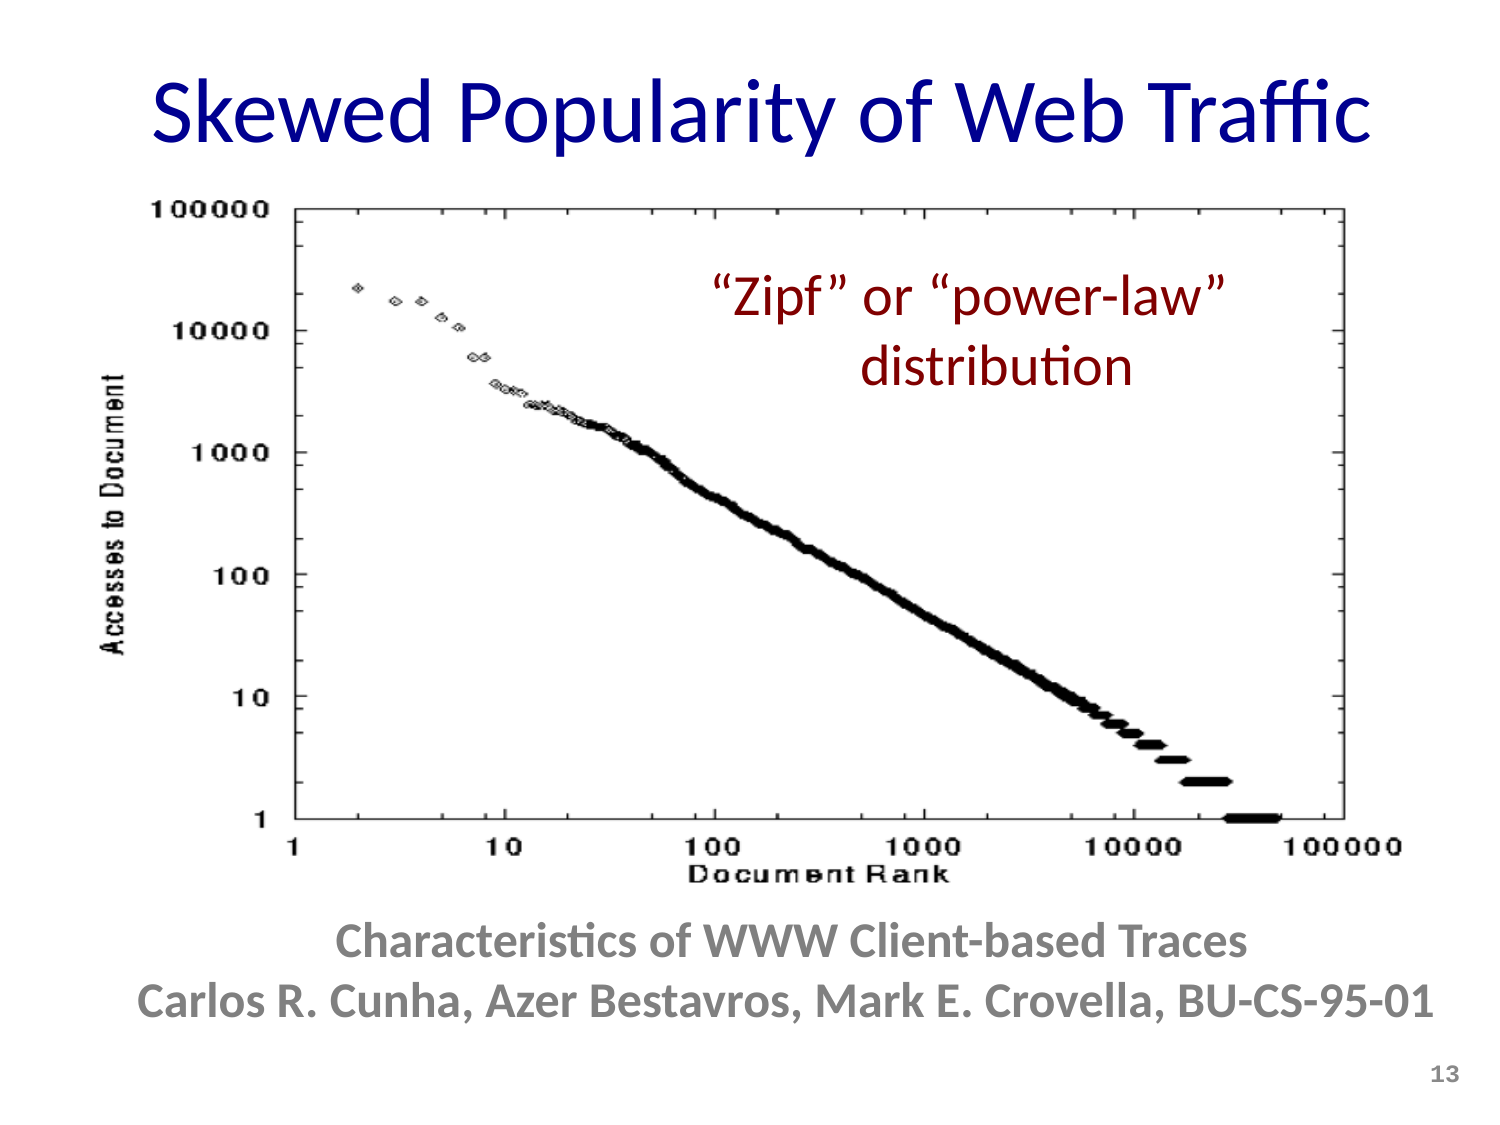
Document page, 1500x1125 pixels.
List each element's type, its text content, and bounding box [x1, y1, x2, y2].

text_box Characteristics of WWW Client-based Traces Carlos R. Cunha, Azer Bestavros, Mark E. Crovella, BU-CS-95-01 [122, 899, 1462, 1035]
picture [73, 187, 1426, 888]
slide_number 13 [1125, 1042, 1475, 1103]
title Skewed Popularity of Web Traffic [62, 12, 1463, 200]
